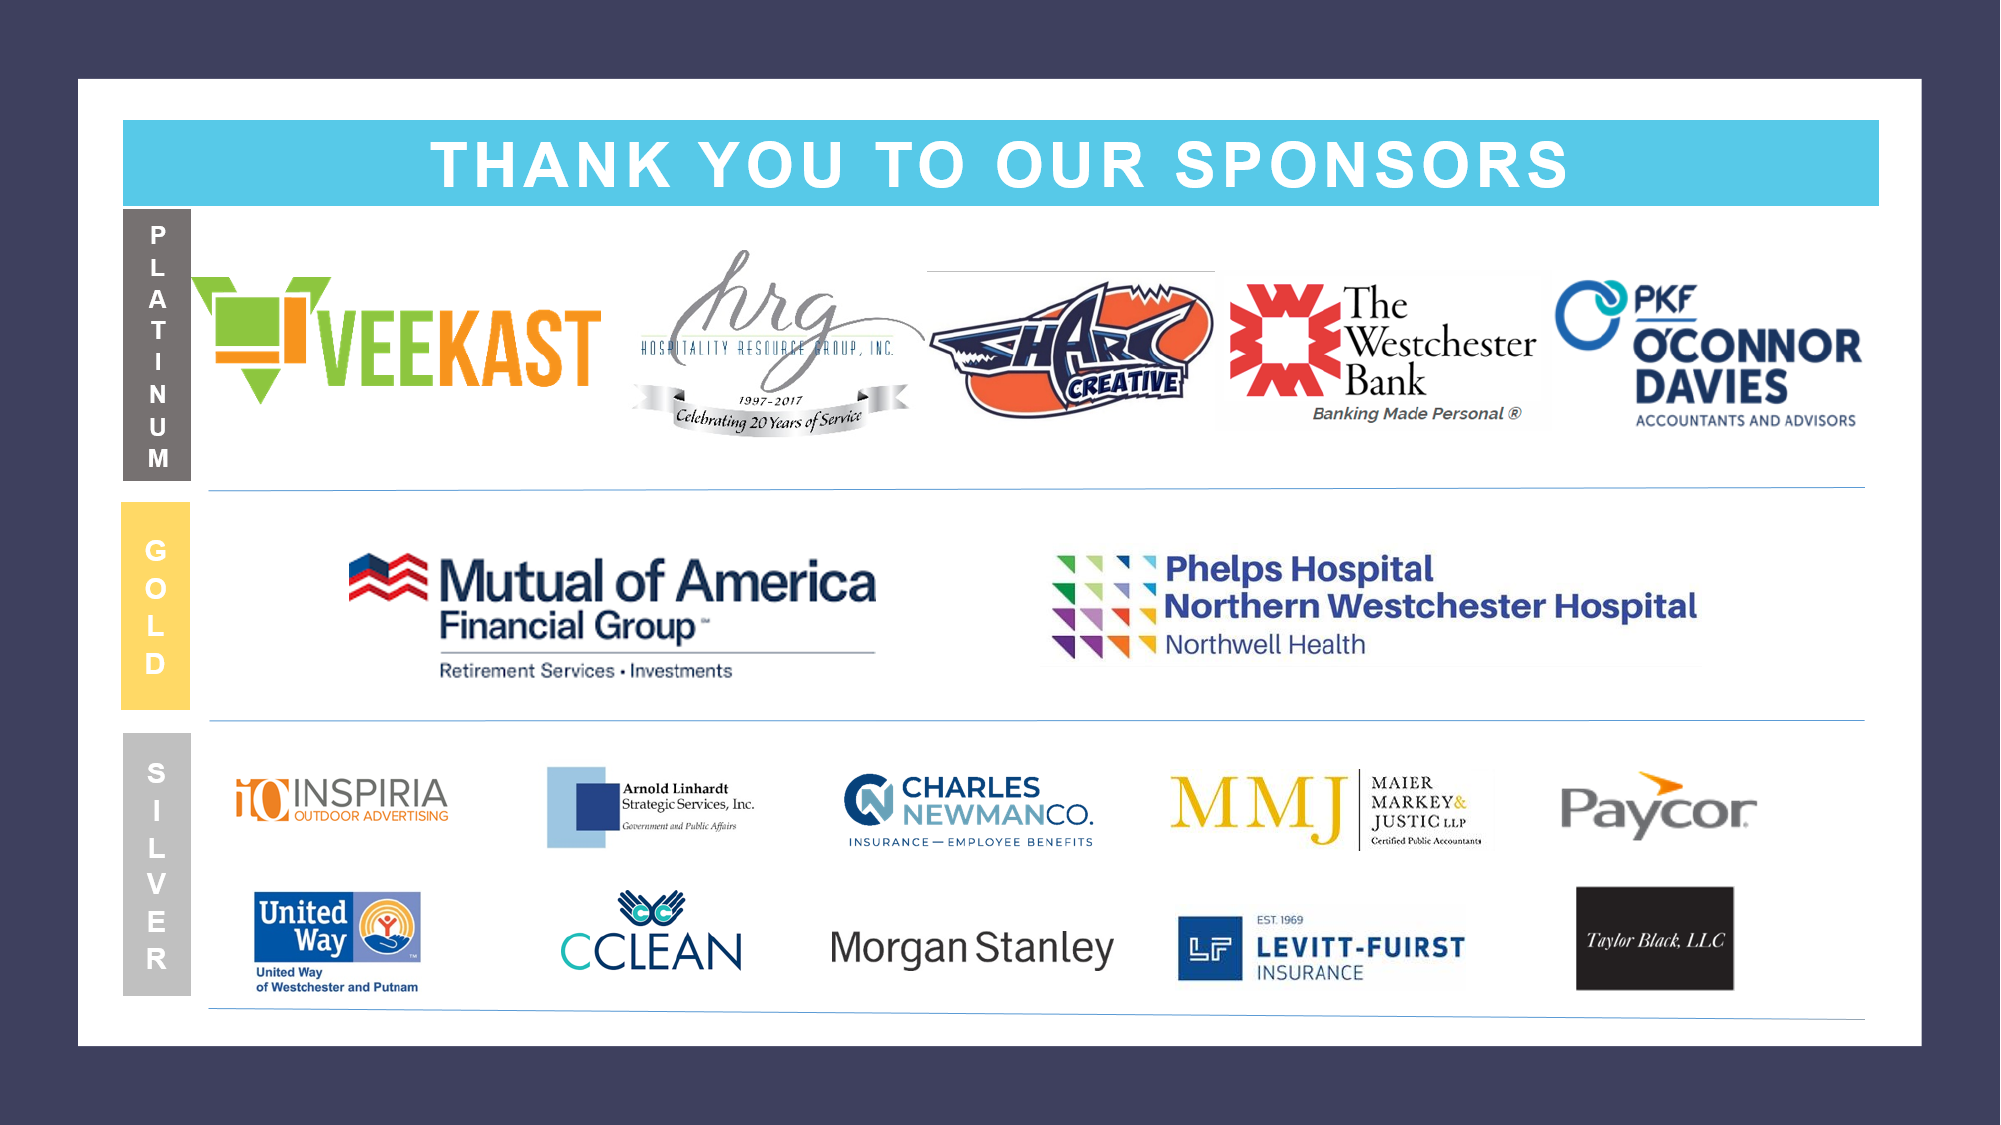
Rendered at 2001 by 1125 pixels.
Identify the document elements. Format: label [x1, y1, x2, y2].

picture [121, 105, 1879, 1020]
text_box [77, 78, 1923, 1047]
text_box [0, 0, 2000, 1125]
